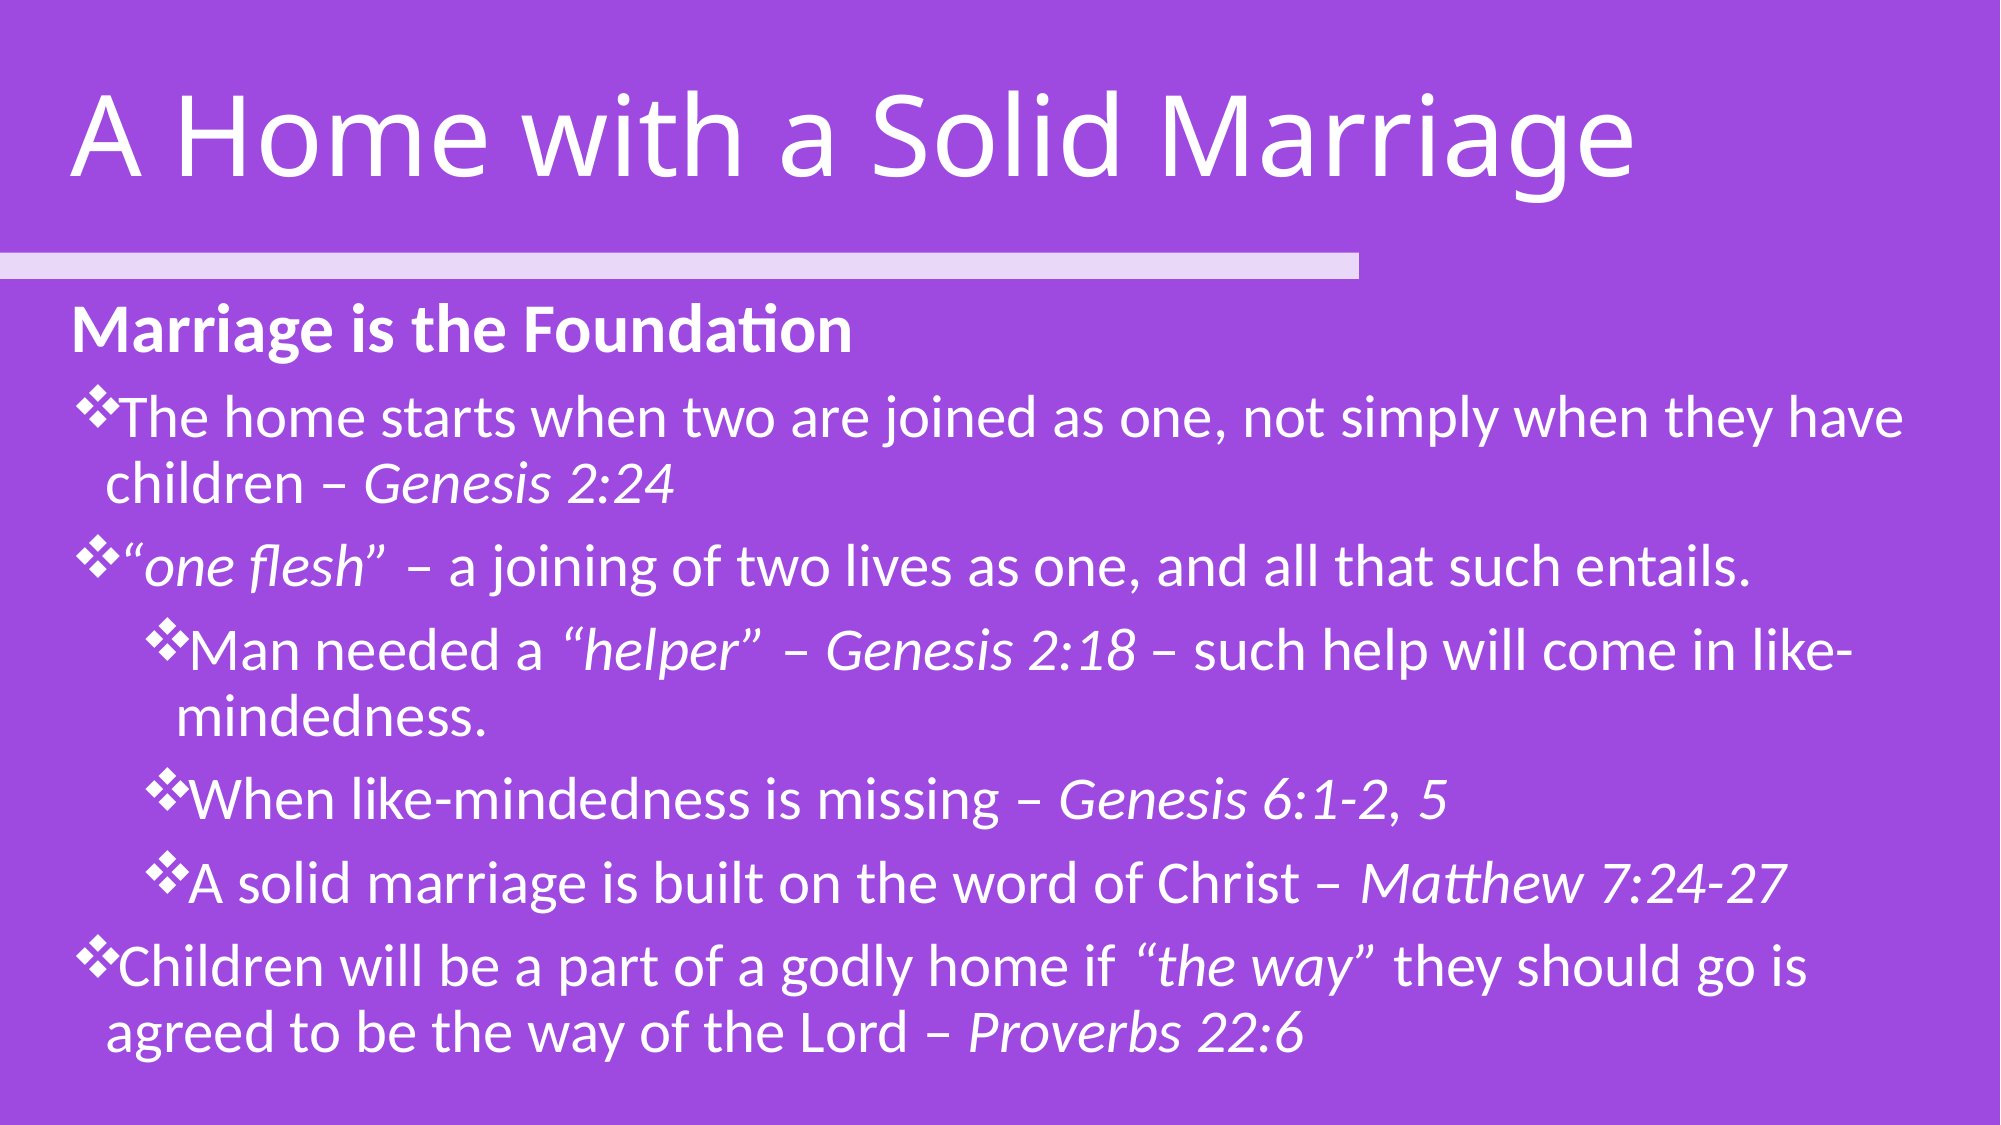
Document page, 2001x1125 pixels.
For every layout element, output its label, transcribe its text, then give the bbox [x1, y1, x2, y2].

title A Home with a Solid Marriage [55, 31, 1945, 249]
list Marriage is the Foundation The home starts when two are joined as one, not simply when they have children – Genesis 2:24 “one flesh” – a joining of two lives as one, and all that such entails. Man needed a “helper” – Genesis 2:18 – such help will come in like-mindedness. When like-mindedness is missing – Genesis 6:1-2, 5 A solid marriage is built on the word of Christ – Matthew 7:24-27 Children will be a part of a godly home if “the way” they should go is agreed to be the way of the Lord – Proverbs 22:6 [55, 284, 1945, 1084]
